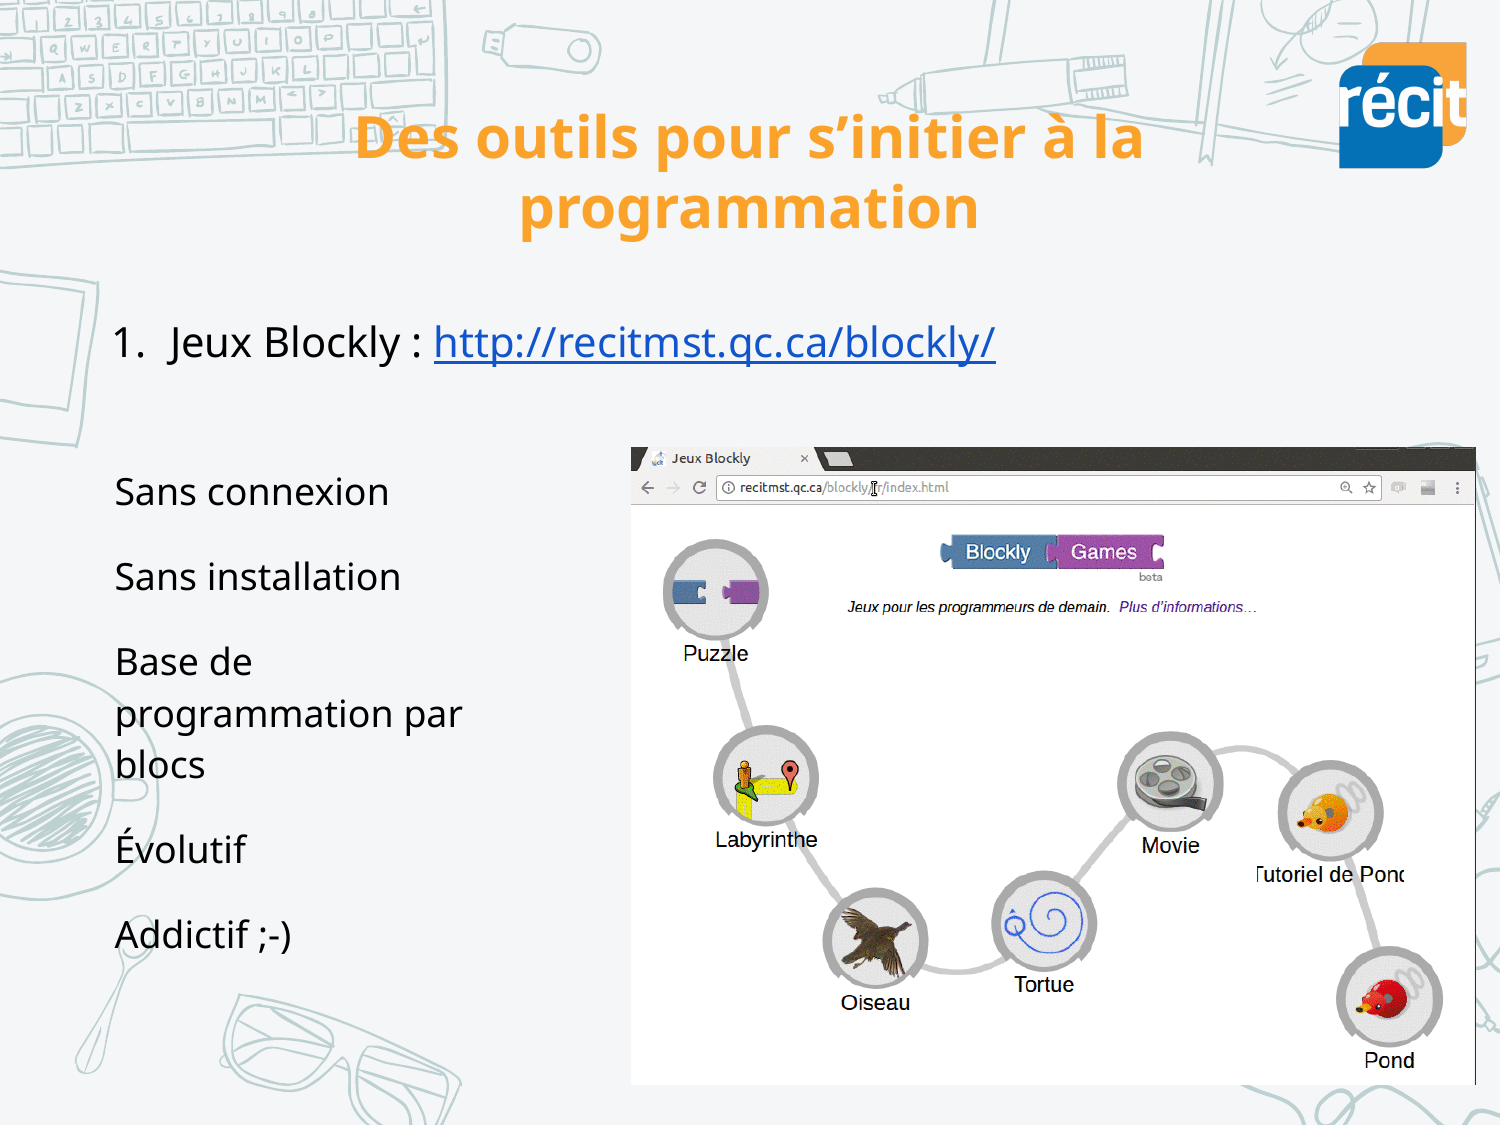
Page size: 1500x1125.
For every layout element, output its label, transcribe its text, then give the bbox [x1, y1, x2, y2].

list Jeux Blockly : http://recitmst.qc.ca/blockly/ [44, 292, 1476, 1085]
picture [630, 446, 1477, 1085]
picture [1332, 38, 1469, 170]
title Des outils pour s’initier à la programmation [185, 83, 1315, 255]
text_box Sans connexion Sans installation Base de programmation par blocs Évolutif Addictif ;-) [99, 446, 522, 992]
